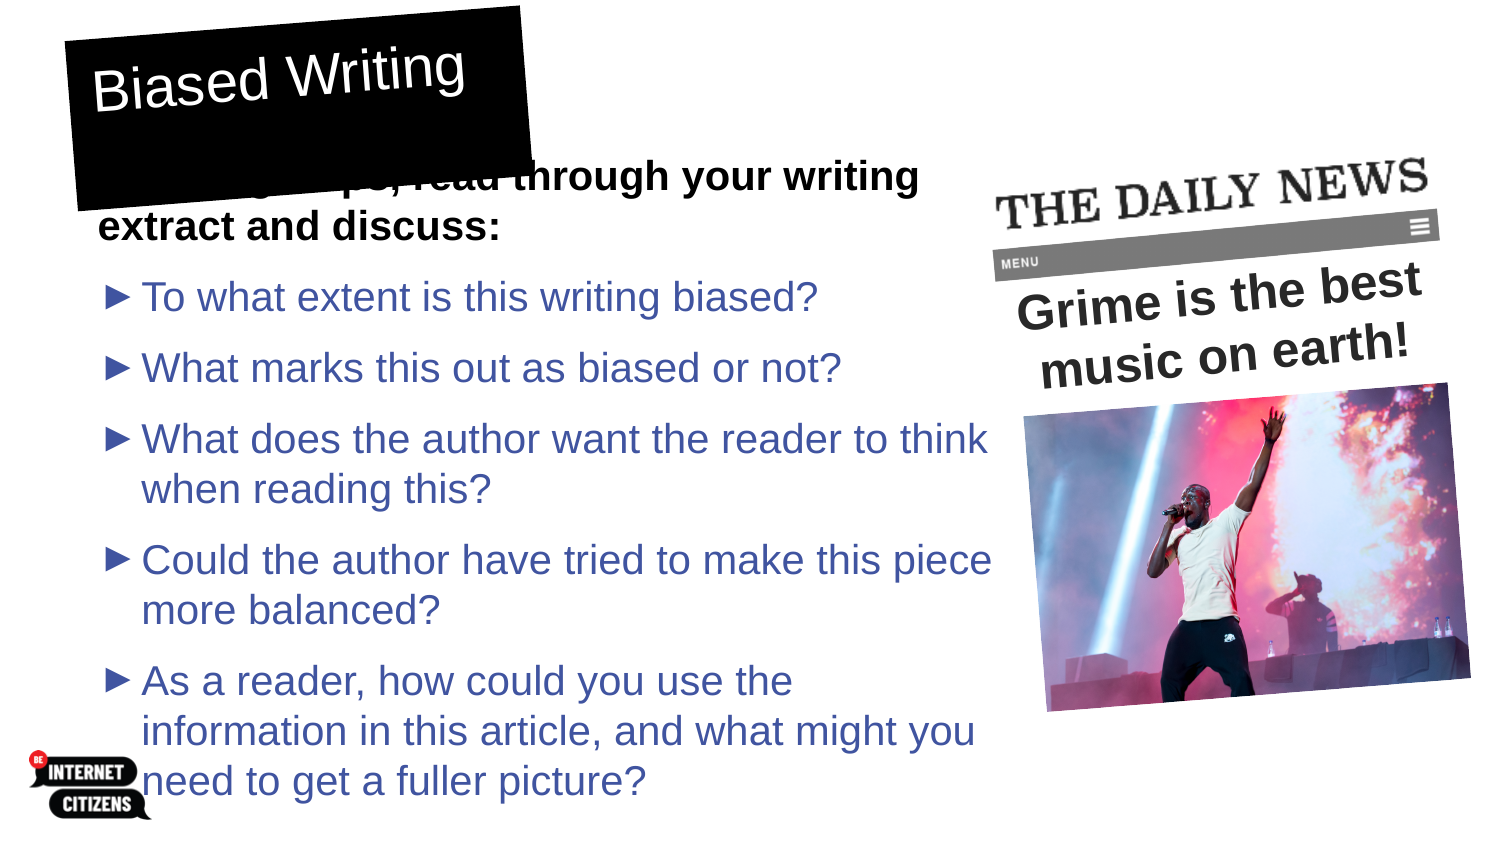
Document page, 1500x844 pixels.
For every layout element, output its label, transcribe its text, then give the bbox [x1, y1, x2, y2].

picture [29, 750, 152, 820]
list In your groups, read through your writing extract and discuss: To what extent is this writing biased? What marks this out as biased or not? What does the author want the reader to think when reading this? Could the author have tried to make this piece more balanced? As a reader, how could you use the information in this article, and what might you need to get a fuller picture? [82, 141, 1024, 655]
title Biased Writing [64, 5, 531, 212]
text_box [967, 156, 1457, 465]
picture [1028, 399, 1471, 712]
